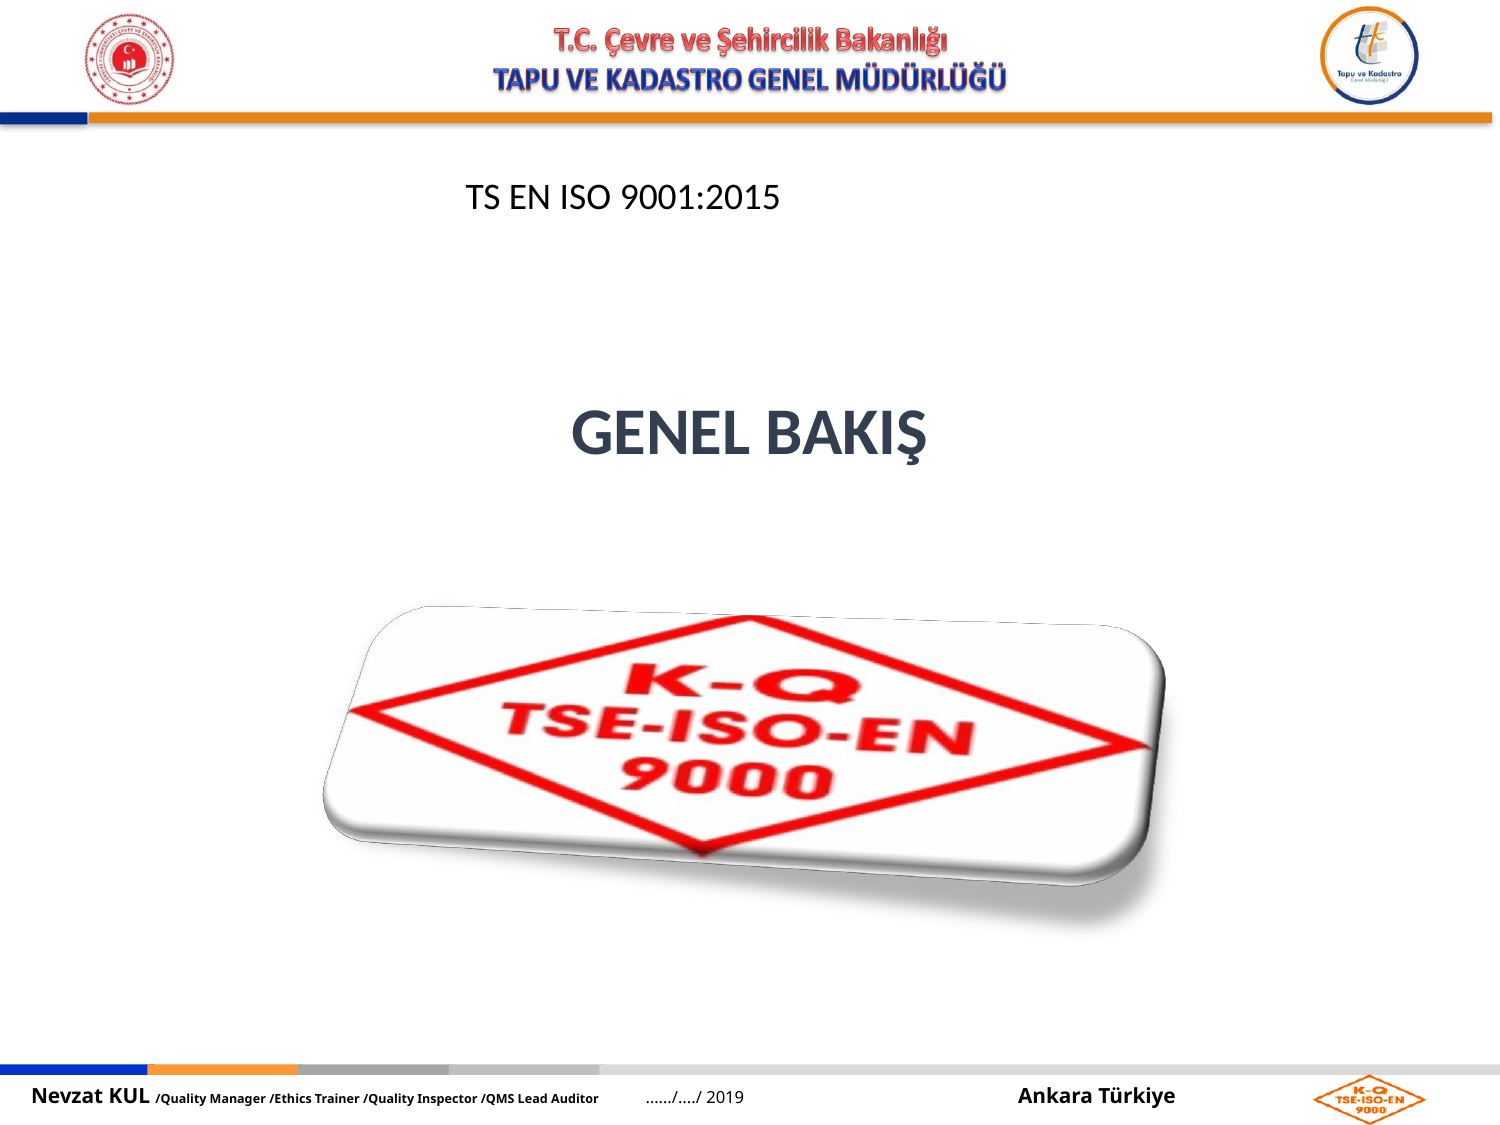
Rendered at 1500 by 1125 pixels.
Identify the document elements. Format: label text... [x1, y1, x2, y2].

picture [301, 12, 1200, 112]
text_box GENEL BAKIŞ [568, 387, 932, 468]
text_box [268, 588, 1212, 959]
picture [1312, 1074, 1428, 1125]
picture [1312, 0, 1426, 112]
picture [83, 12, 175, 106]
title TS EN ISO 9001:2015 [463, 172, 1037, 361]
